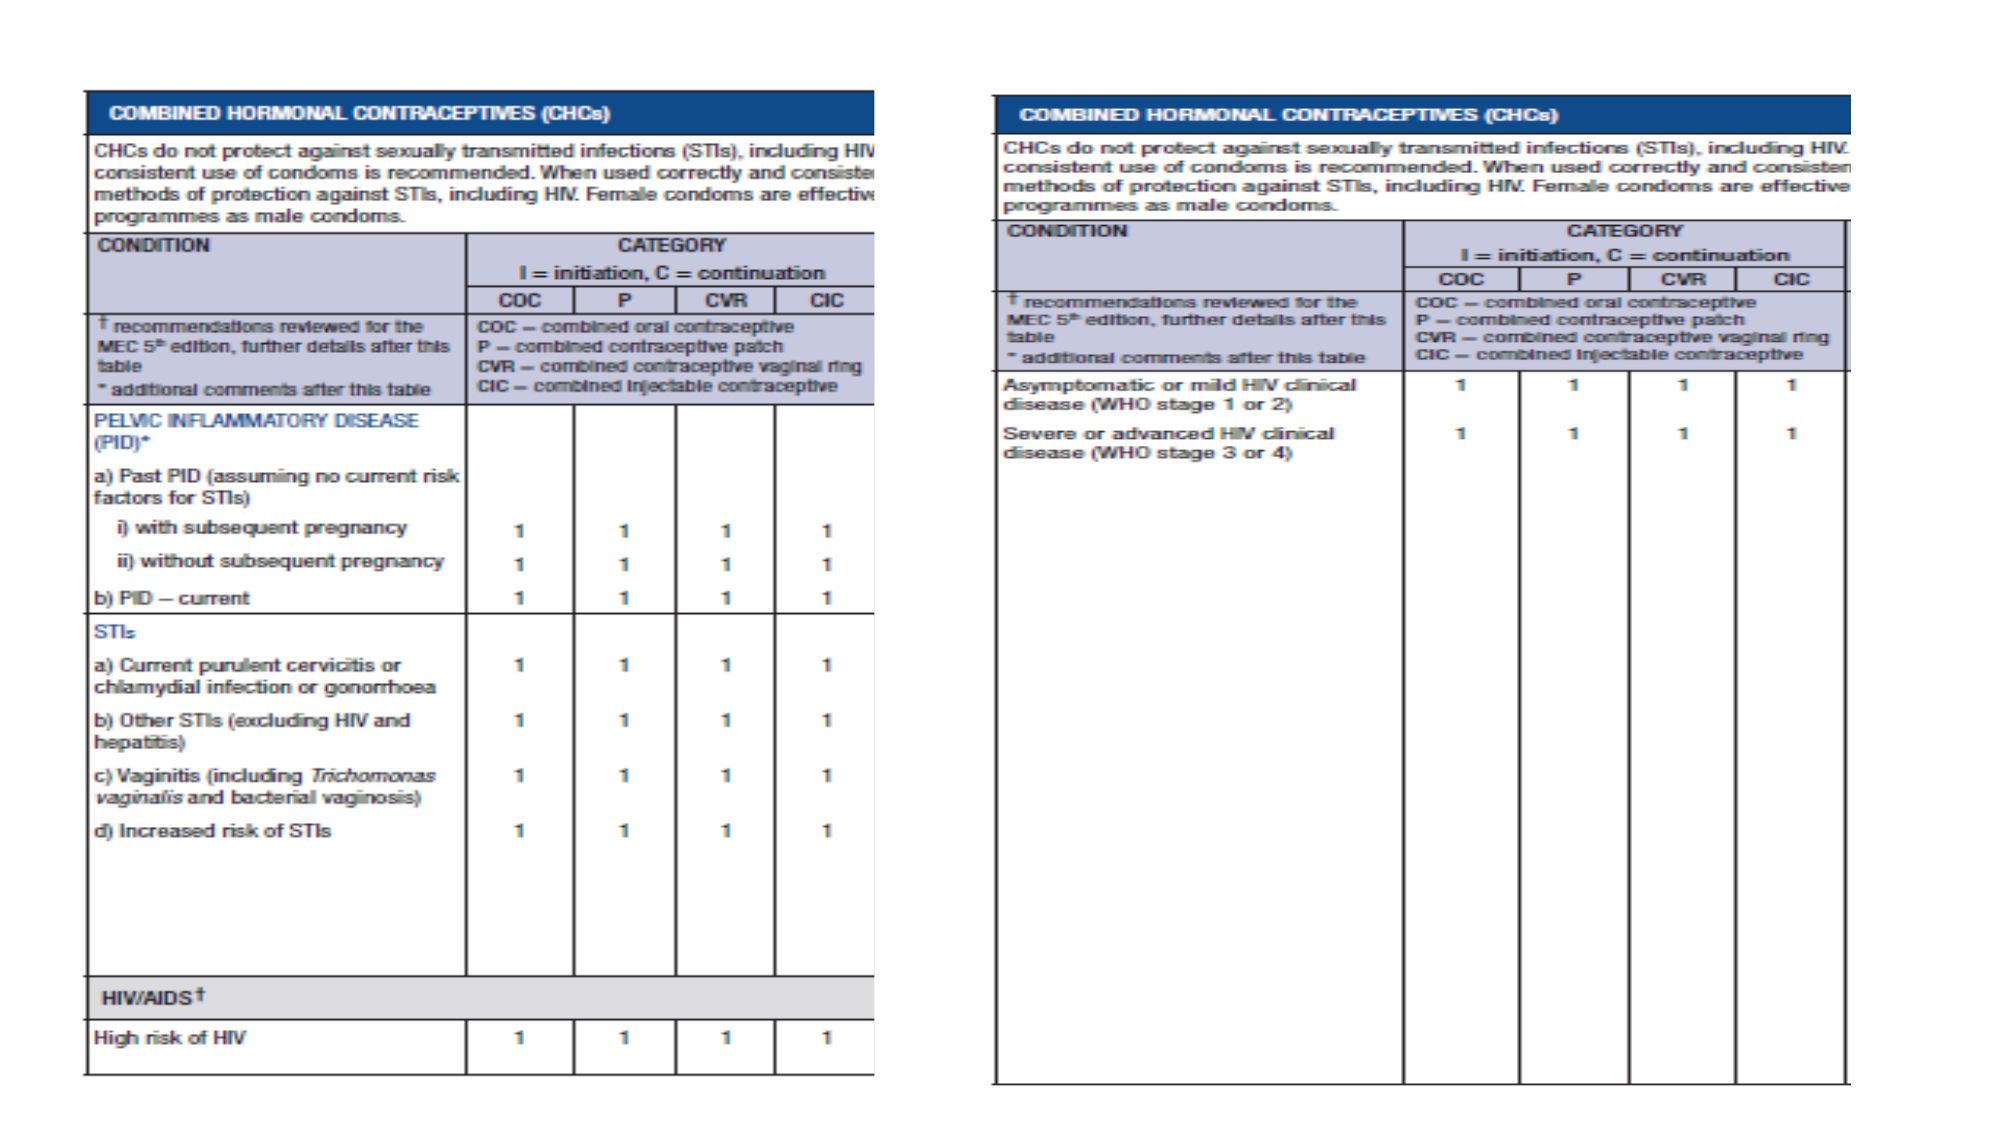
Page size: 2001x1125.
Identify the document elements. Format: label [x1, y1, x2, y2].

picture [61, 71, 875, 1096]
picture [952, 83, 1851, 1096]
